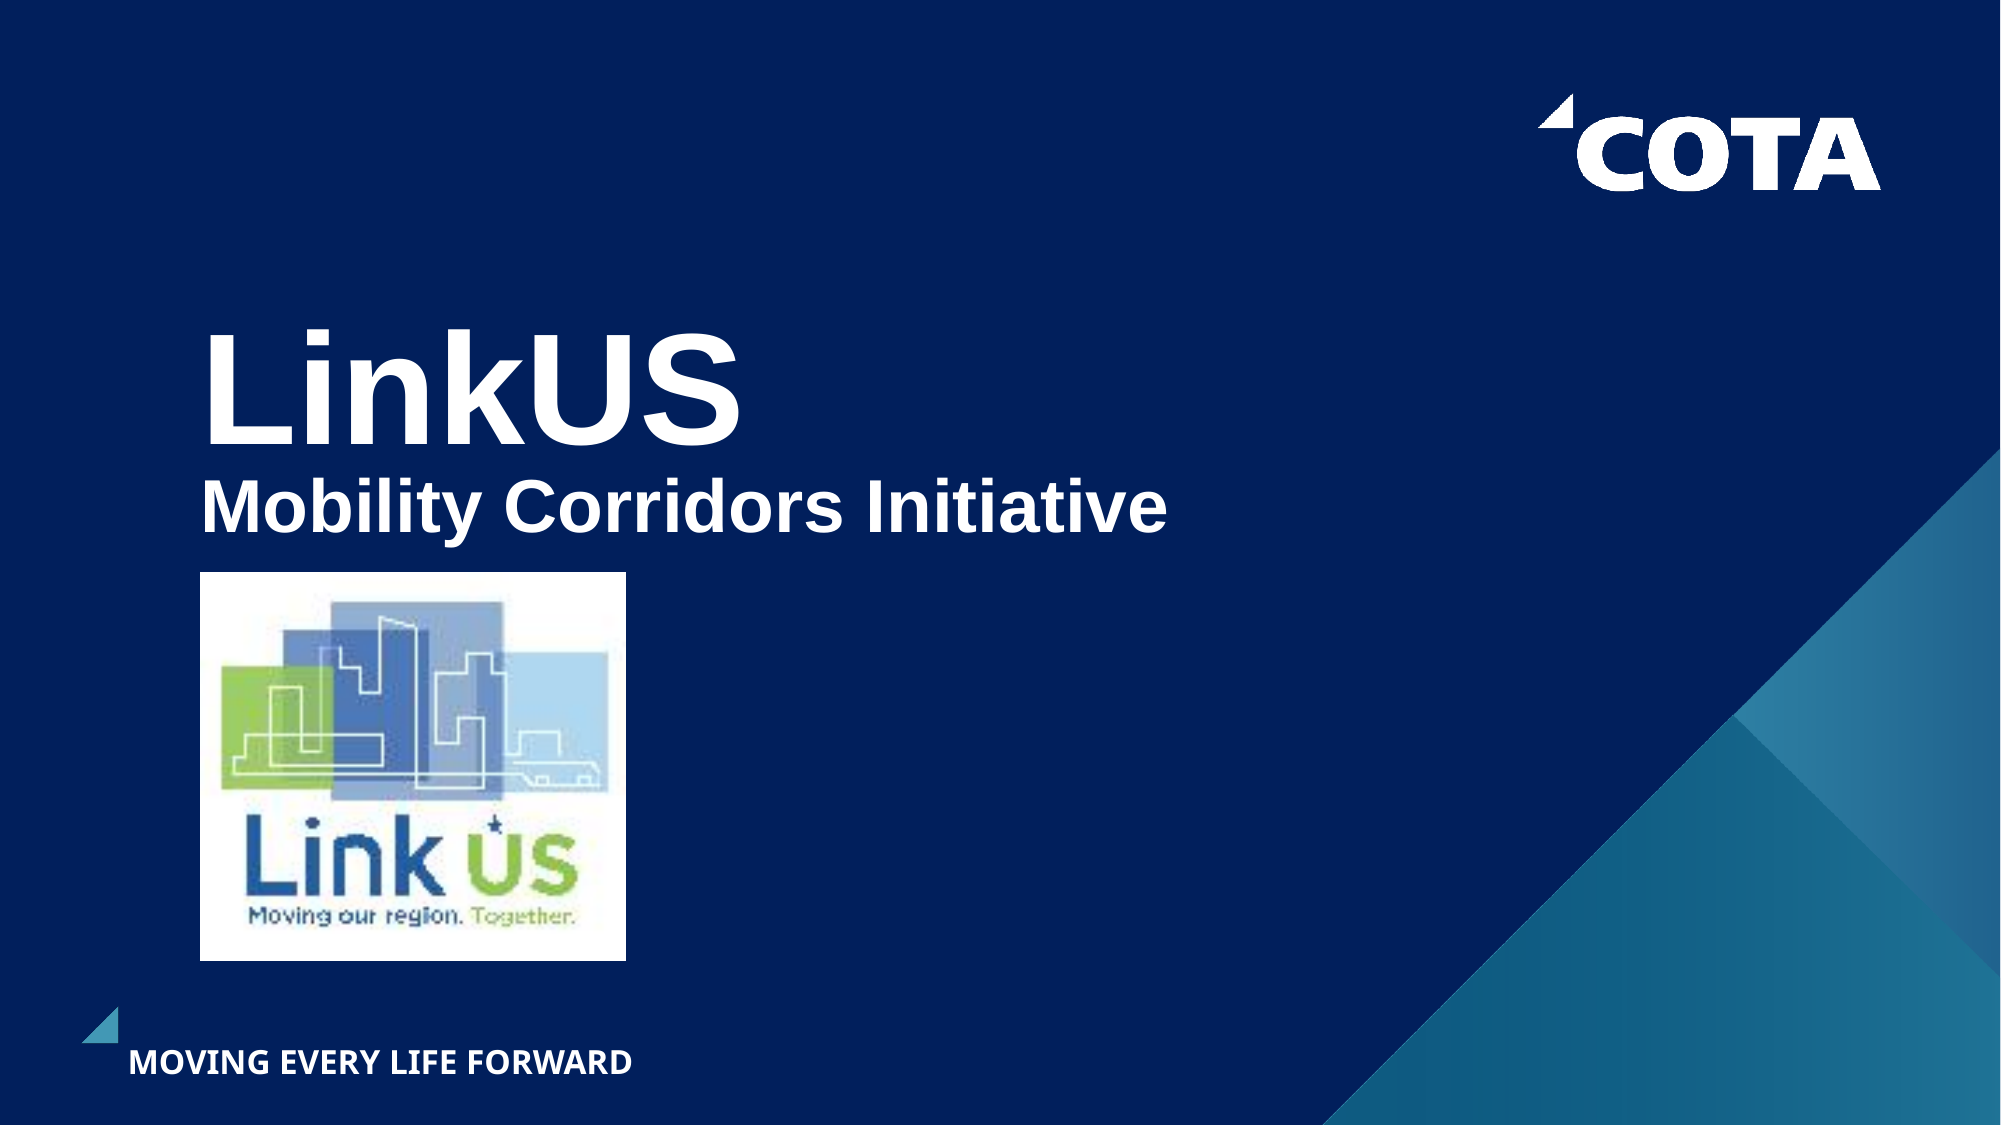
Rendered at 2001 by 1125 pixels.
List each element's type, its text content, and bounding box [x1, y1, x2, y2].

picture [1264, 360, 2001, 1125]
picture [200, 572, 626, 961]
title LinkUS Mobility Corridors Initiative [200, 218, 1511, 651]
picture [1517, 77, 1907, 216]
picture [56, 977, 158, 1079]
